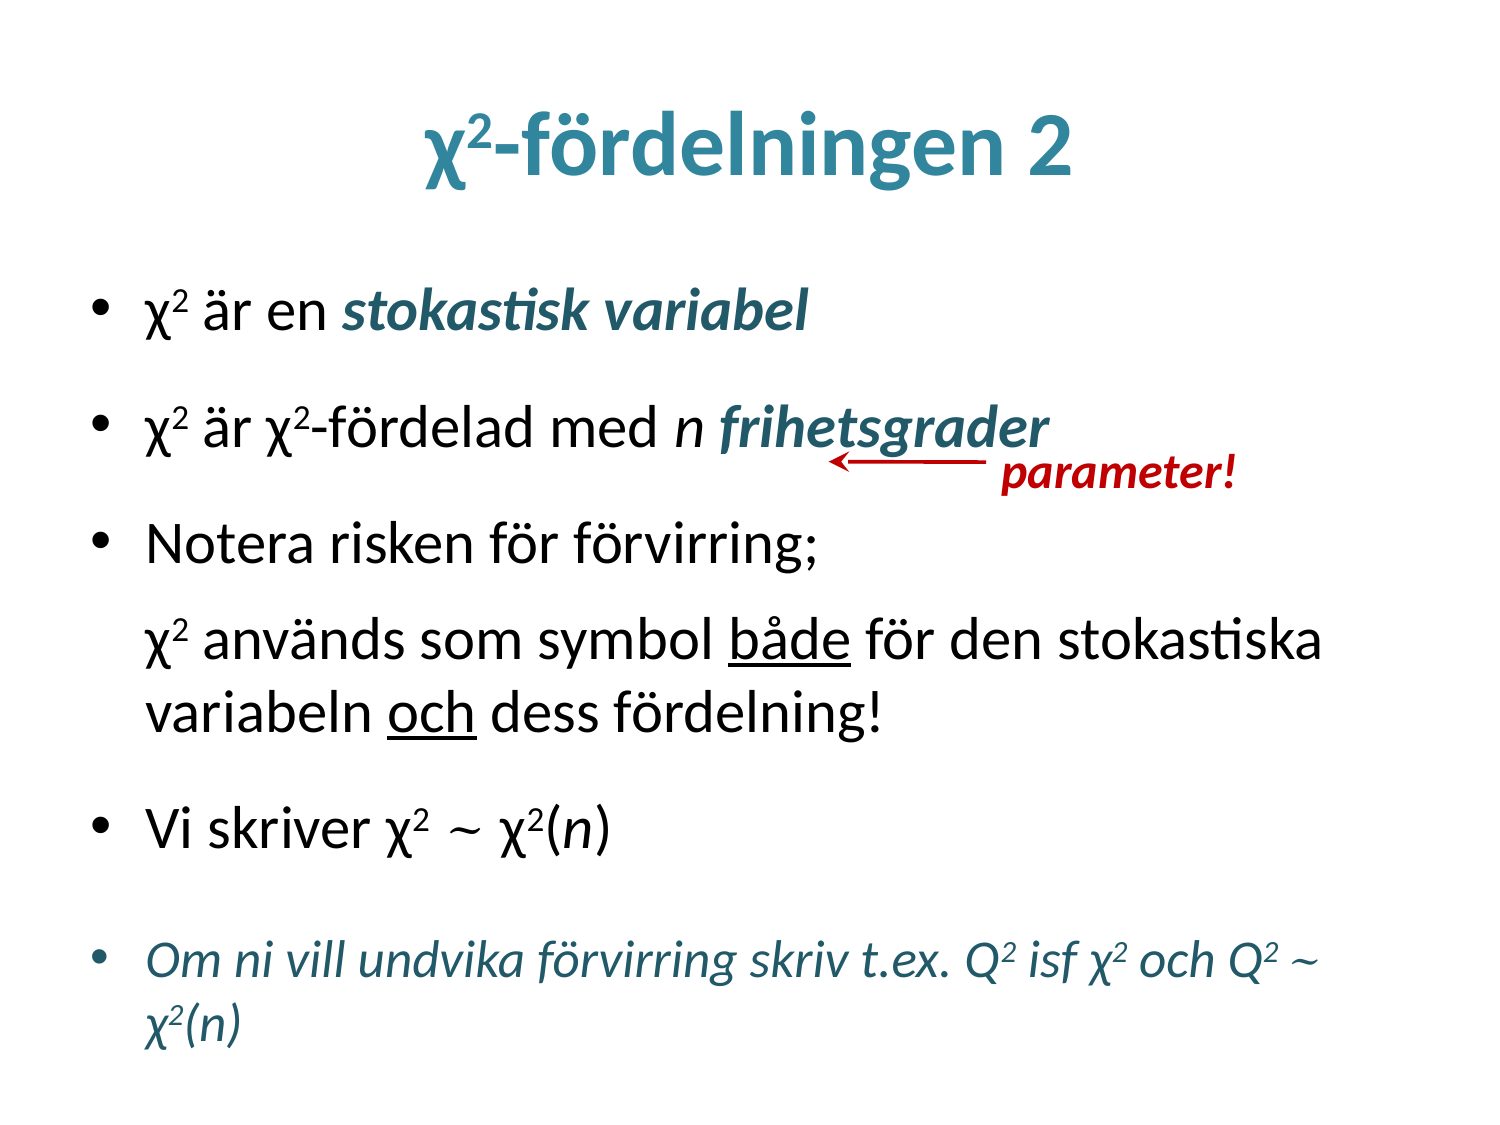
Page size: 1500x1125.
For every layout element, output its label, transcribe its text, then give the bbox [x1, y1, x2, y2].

list χ2 är en stokastisk variabel χ2 är χ2-fördelad med n frihetsgrader Notera risken för förvirring; χ2 används som symbol både för den stokastiska variabeln och dess fördelning! Vi skriver χ2 ~ χ2(n) Om ni vill undvika förvirring skriv t.ex. Q2 isf χ2 och Q2 ~ χ2(n) [75, 262, 1425, 1068]
text_box parameter! [986, 431, 1365, 494]
title χ2-fördelningen 2 [75, 45, 1425, 233]
